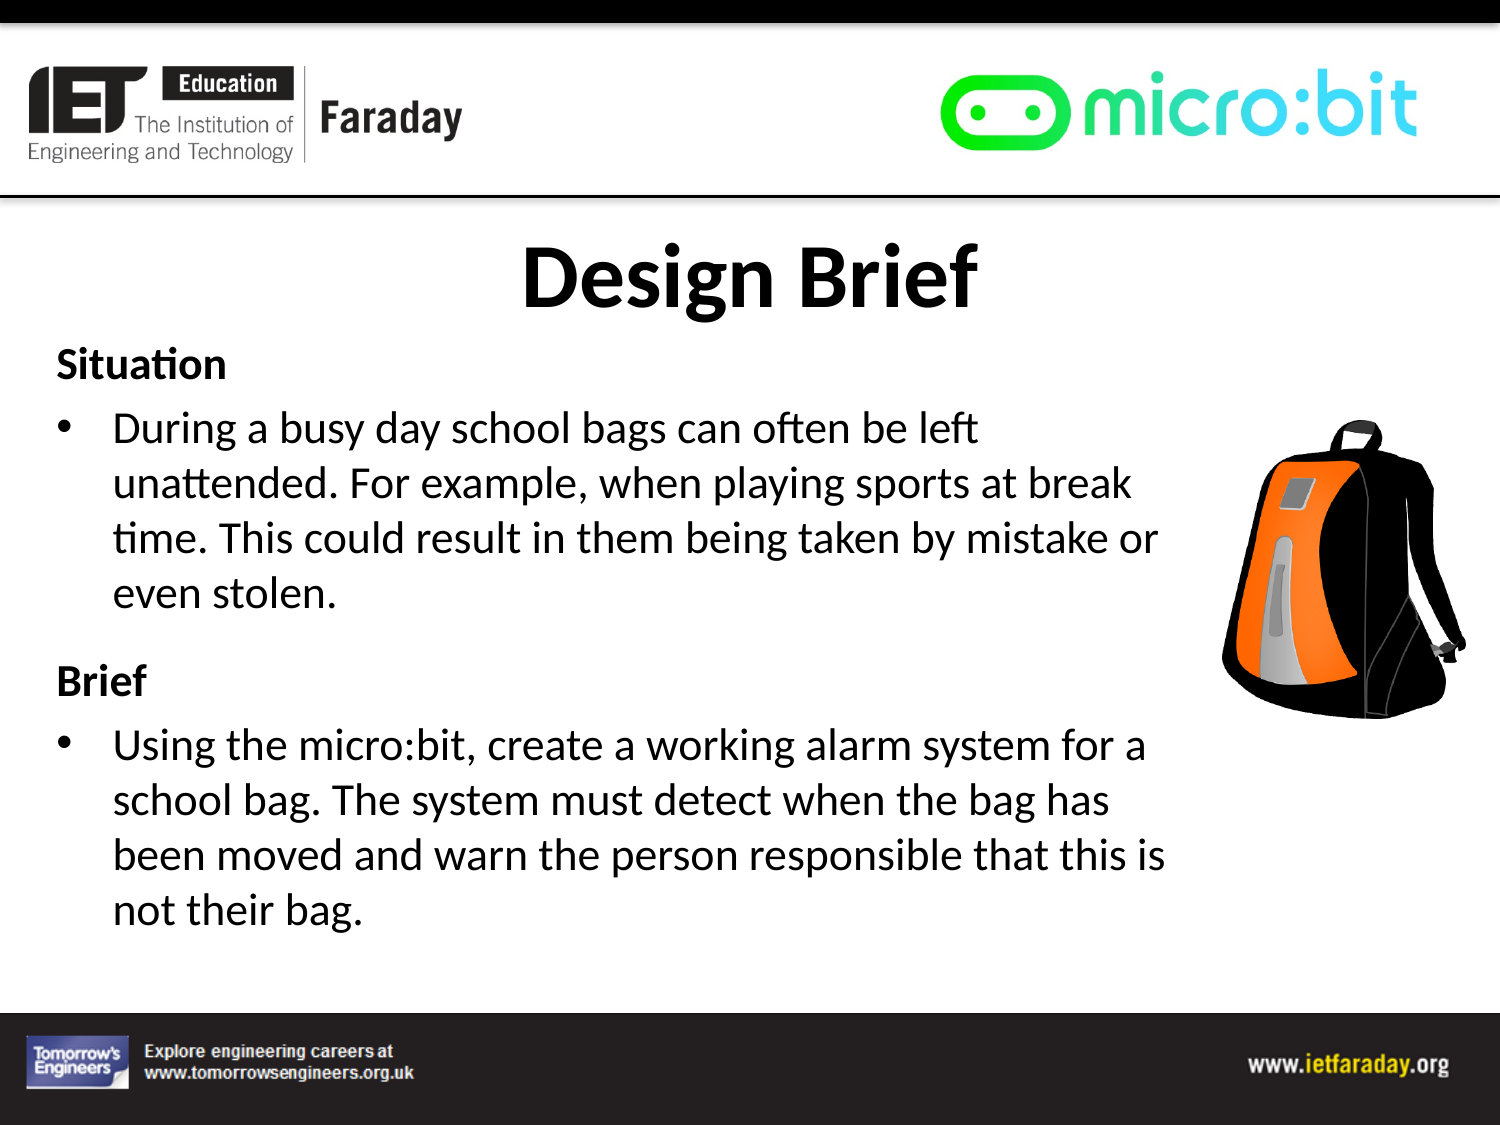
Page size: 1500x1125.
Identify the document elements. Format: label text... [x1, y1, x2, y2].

picture [29, 66, 462, 163]
picture [1222, 420, 1466, 719]
title Design Brief [75, 208, 1425, 327]
picture [919, 62, 1424, 160]
picture [0, 1013, 1500, 1125]
list Situation During a busy day school bags can often be left unattended. For example, when playing sports at break time. This could result in them being taken by mistake or even stolen. Brief Using the micro:bit, create a working alarm system for a school bag. The system must detect when the bag has been moved and warn the person responsible that this is not their bag. [41, 326, 1188, 1006]
